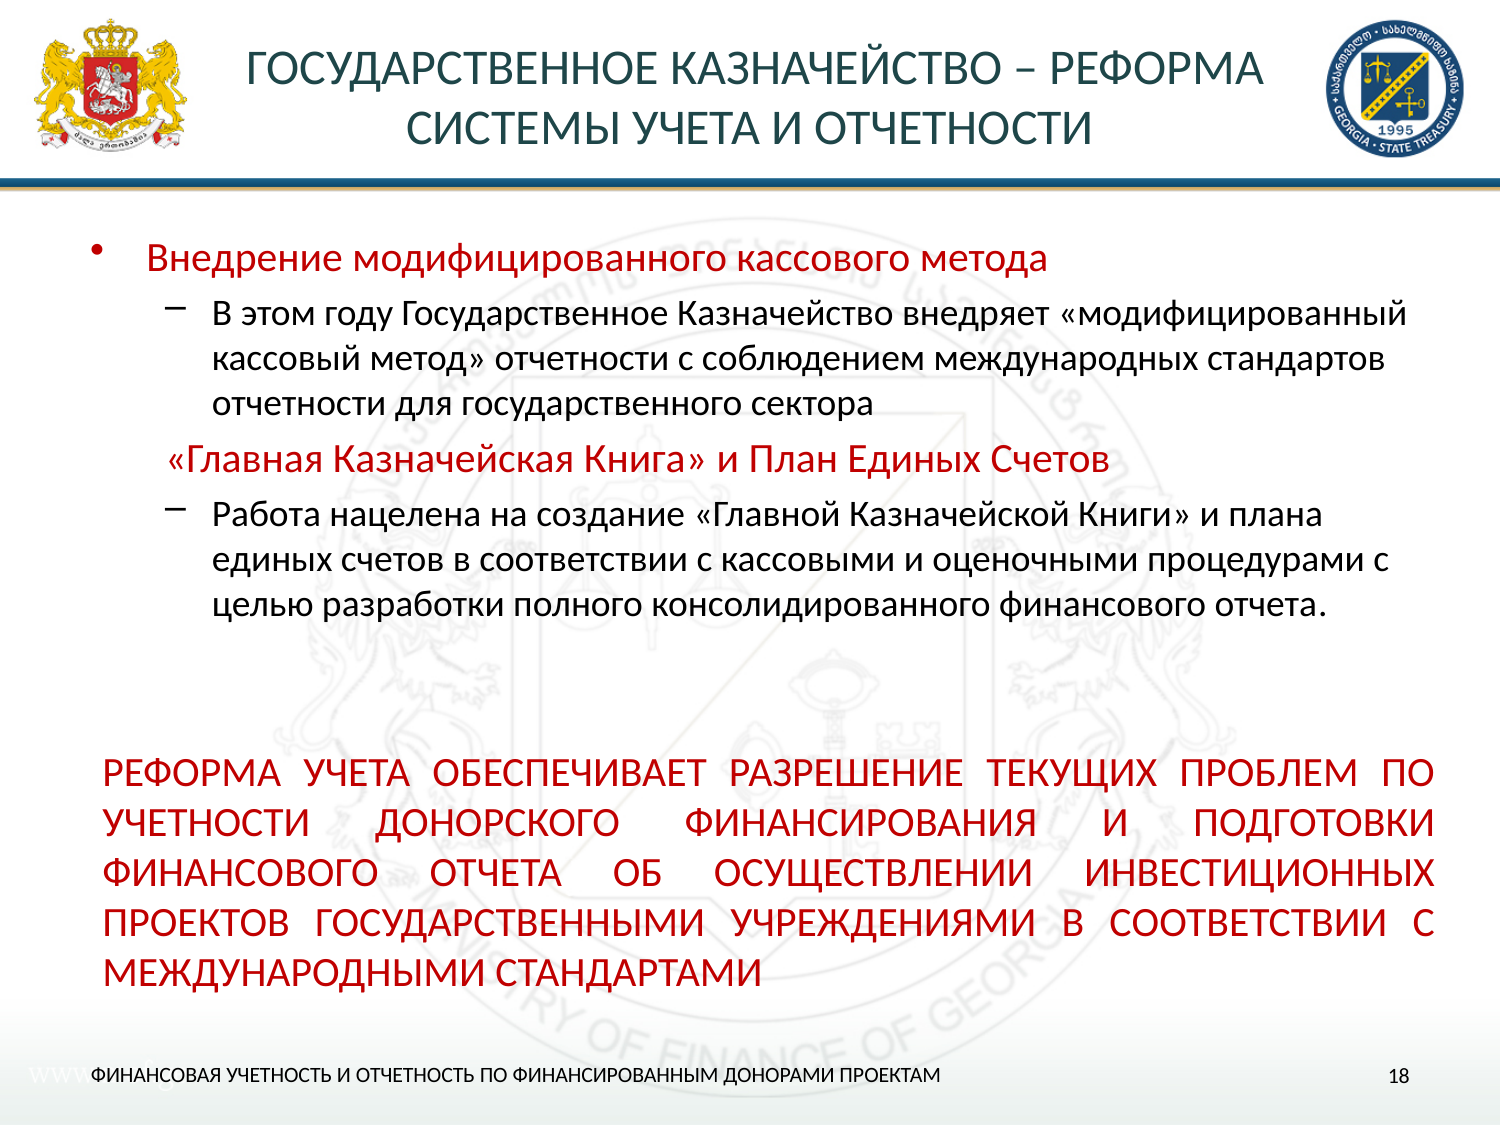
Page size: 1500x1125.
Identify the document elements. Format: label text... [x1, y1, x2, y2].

picture [0, 0, 1500, 1125]
slide_number 18 [1288, 1054, 1426, 1103]
list Внедрение модифицированного кассового метода В этом году Государственное Казначейство внедряет «модифицированный кассовый метод» отчетности с соблюдением международных стандартов отчетности для государственного сектора «Главная Казначейская Книга» и План Единых Счетов Работа нацелена на создание «Главной Казначейской Книги» и плана единых счетов в соответствии с кассовыми и оценочными процедурами с целью разработки полного консолидированного финансового отчета. [74, 222, 1426, 688]
title ГОСУДАРСТВЕННОЕ КАЗНАЧЕЙСТВО – РЕФОРМА СИСТЕМЫ УЧЕТА И ОТЧЕТНОСТИ [210, 12, 1302, 177]
text_box РЕФОРМА УЧЕТА ОБЕСПЕЧИВАЕТ РАЗРЕШЕНИЕ ТЕКУЩИХ ПРОБЛЕМ ПО УЧЕТНОСТИ ДОНОРСКОГО ФИНАНСИРОВАНИЯ И ПОДГОТОВКИ ФИНАНСОВОГО ОТЧЕТА ОБ ОСУЩЕСТВЛЕНИИ ИНВЕСТИЦИОННЫХ ПРОЕКТОВ ГОСУДАРСТВЕННЫМИ УЧРЕЖДЕНИЯМИ В СООТВЕТСТВИИ С МЕЖДУНАРОДНЫМИ СТАНДАРТАМИ [12, 737, 1450, 1003]
footer ФИНАНСОВАЯ УЧЕТНОСТЬ И ОТЧЕТНОСТЬ ПО ФИНАНСИРОВАННЫМ ДОНОРАМИ ПРОЕКТАМ [75, 1053, 997, 1102]
